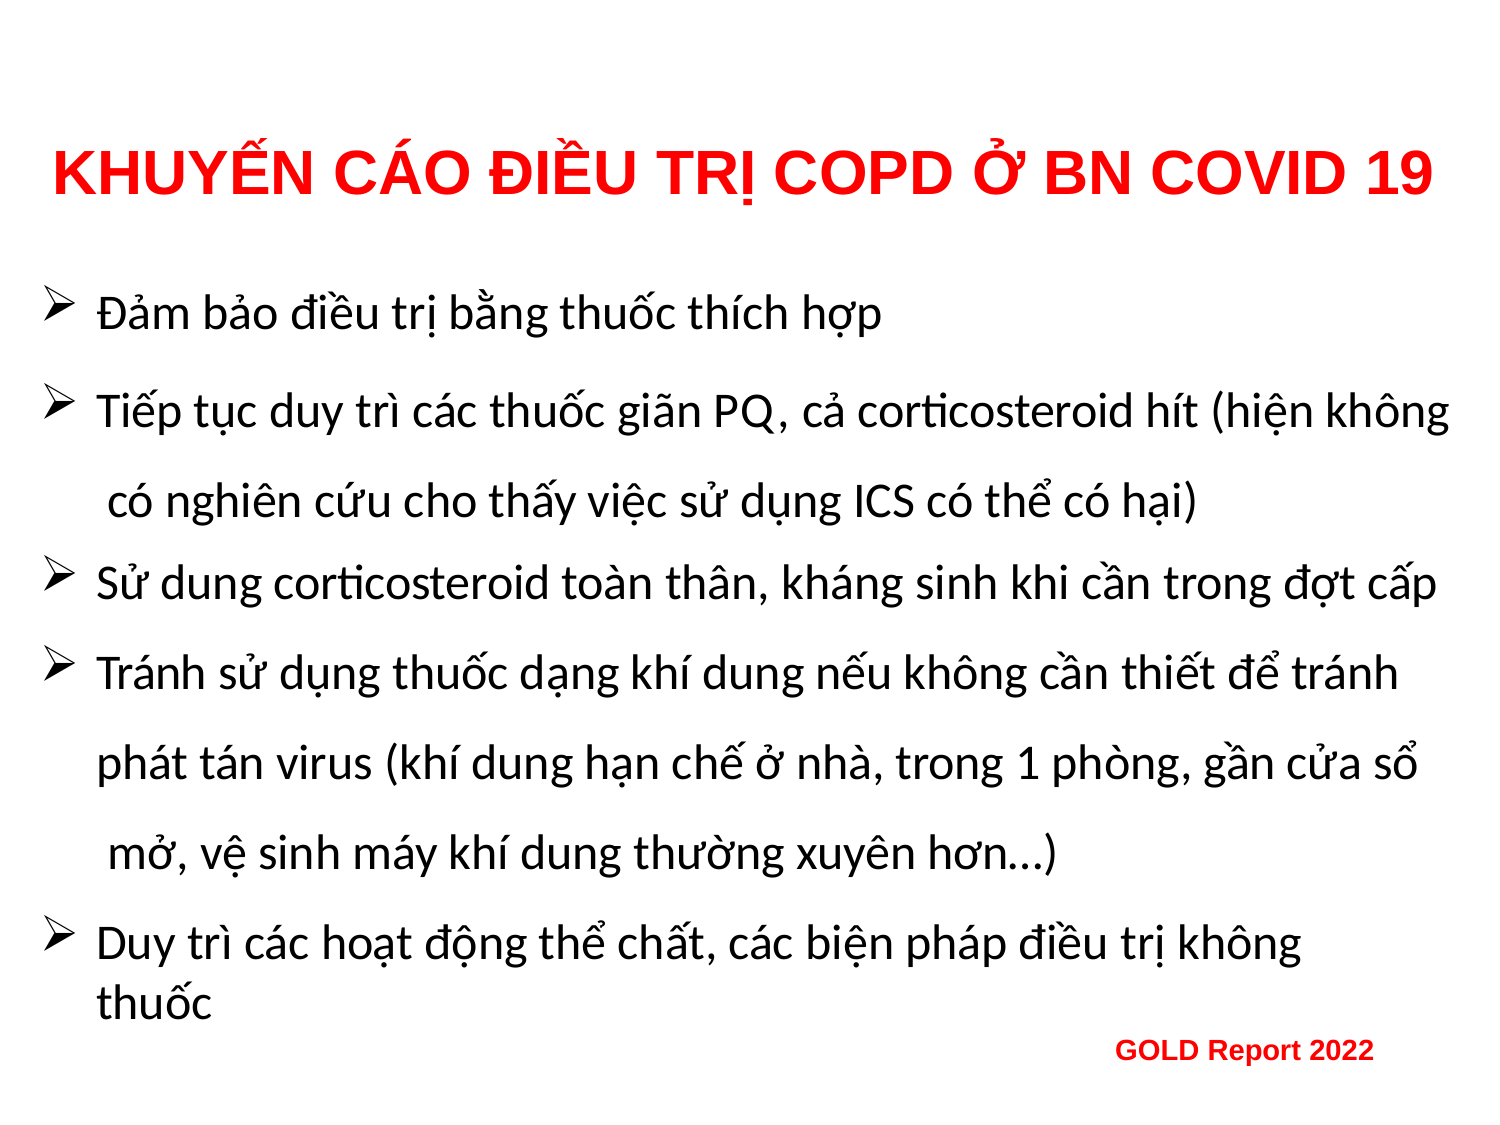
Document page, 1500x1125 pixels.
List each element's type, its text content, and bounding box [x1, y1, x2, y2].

text_box Đảm bảo điều trị bằng thuốc thích hợp Tiếp tục duy trì các thuốc giãn PQ, cả corticosteroid hít (hiện không có nghiên cứu cho thấy việc sử dụng ICS có thể có hại) Sử dung corticosteroid toàn thân, kháng sinh khi cần trong đợt cấp Tránh sử dụng thuốc dạng khí dung nếu không cần thiết để tránh phát tán virus (khí dung hạn chế ở nhà, trong 1 phòng, gần cửa sổ mở, vệ sinh máy khí dung thường xuyên hơn…) Duy trì các hoạt động thể chất, các biện pháp điều trị không thuốc [37, 247, 1456, 1030]
text_box GOLD Report 2022 [1113, 1029, 1377, 1067]
title KHUYẾN CÁO ĐIỀU TRỊ COPD Ở BN COVID 19 [50, 129, 1438, 247]
